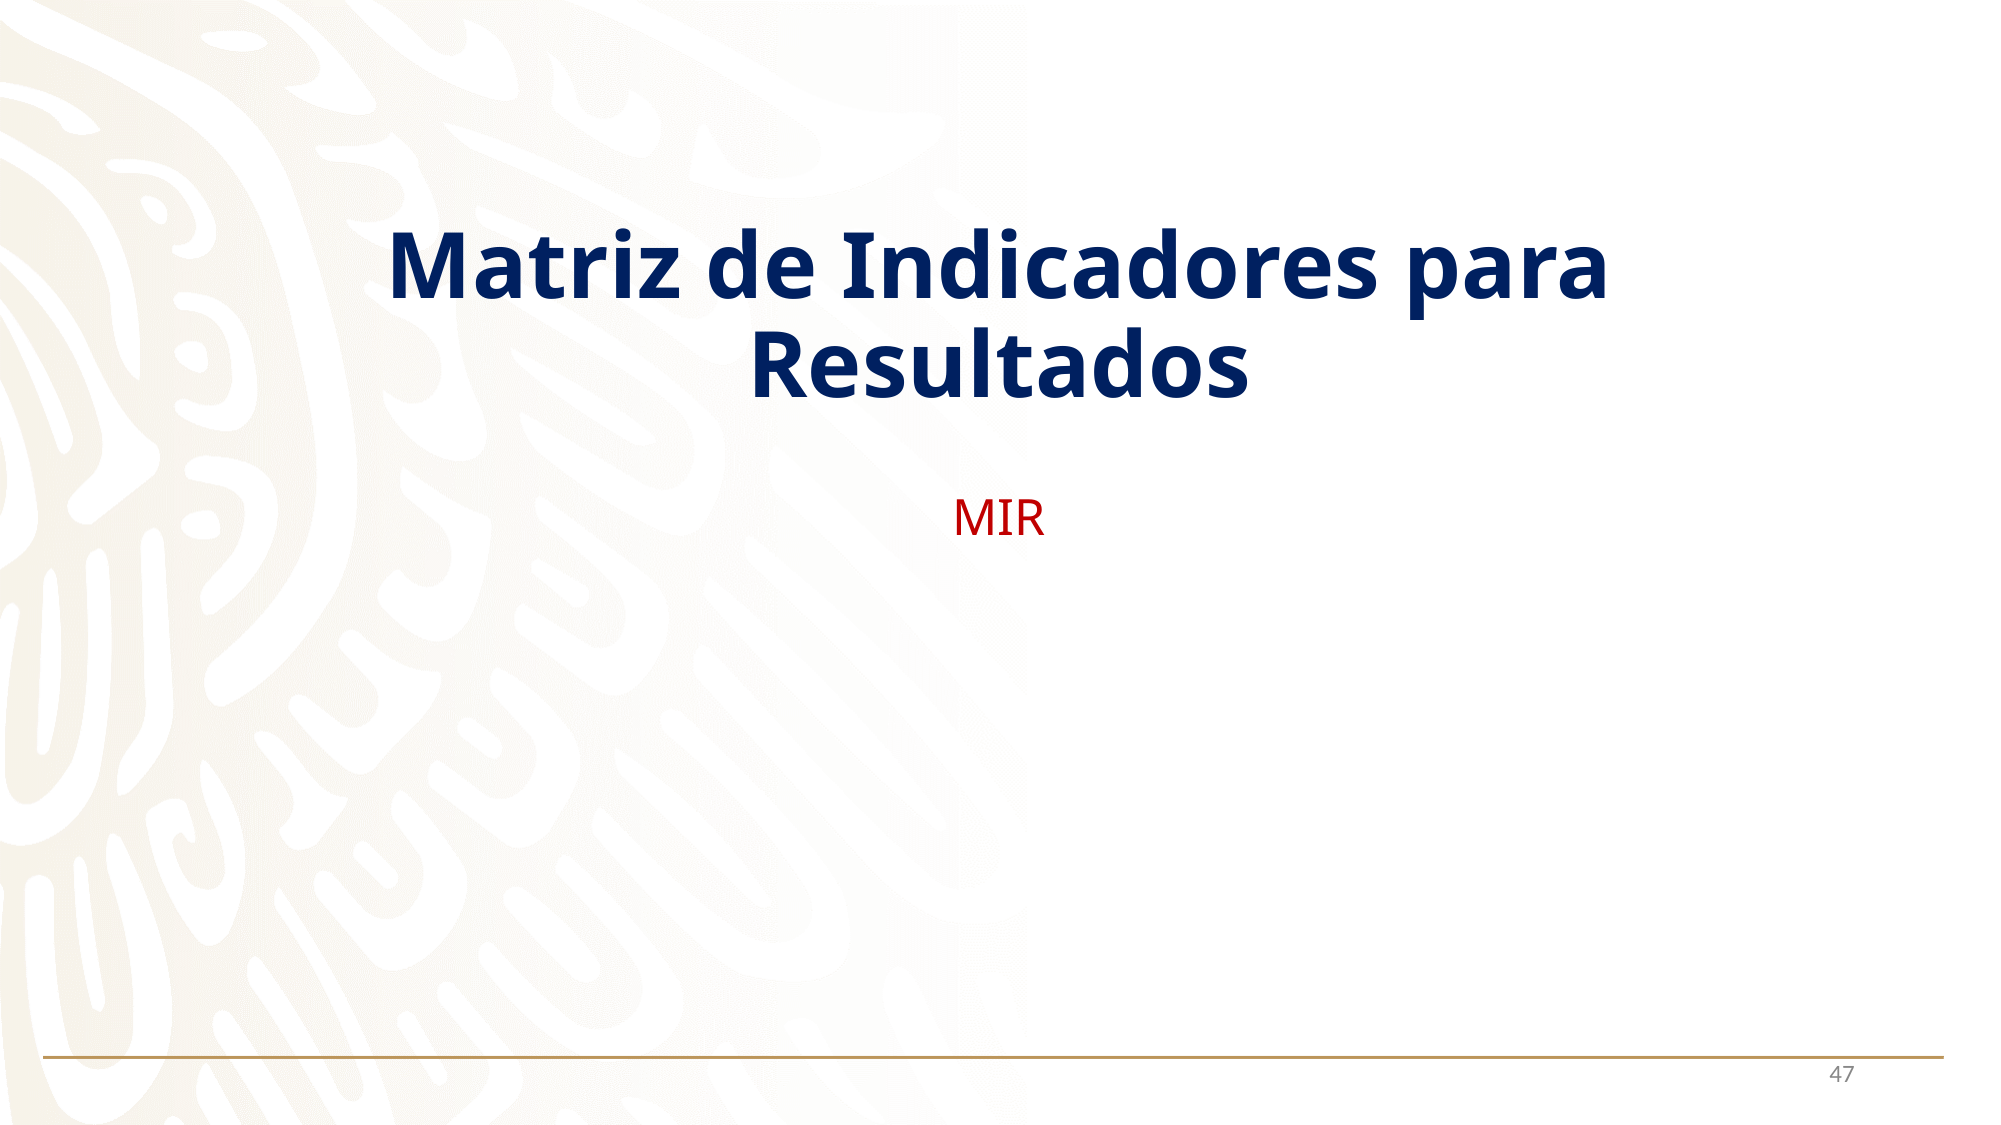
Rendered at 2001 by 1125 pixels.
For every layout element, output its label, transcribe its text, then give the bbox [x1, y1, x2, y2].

slide_number 47 [1818, 1050, 1863, 1096]
title Matriz de Indicadores para Resultados [135, 128, 1864, 426]
list MIR [135, 484, 1862, 583]
picture [0, 0, 2001, 1125]
